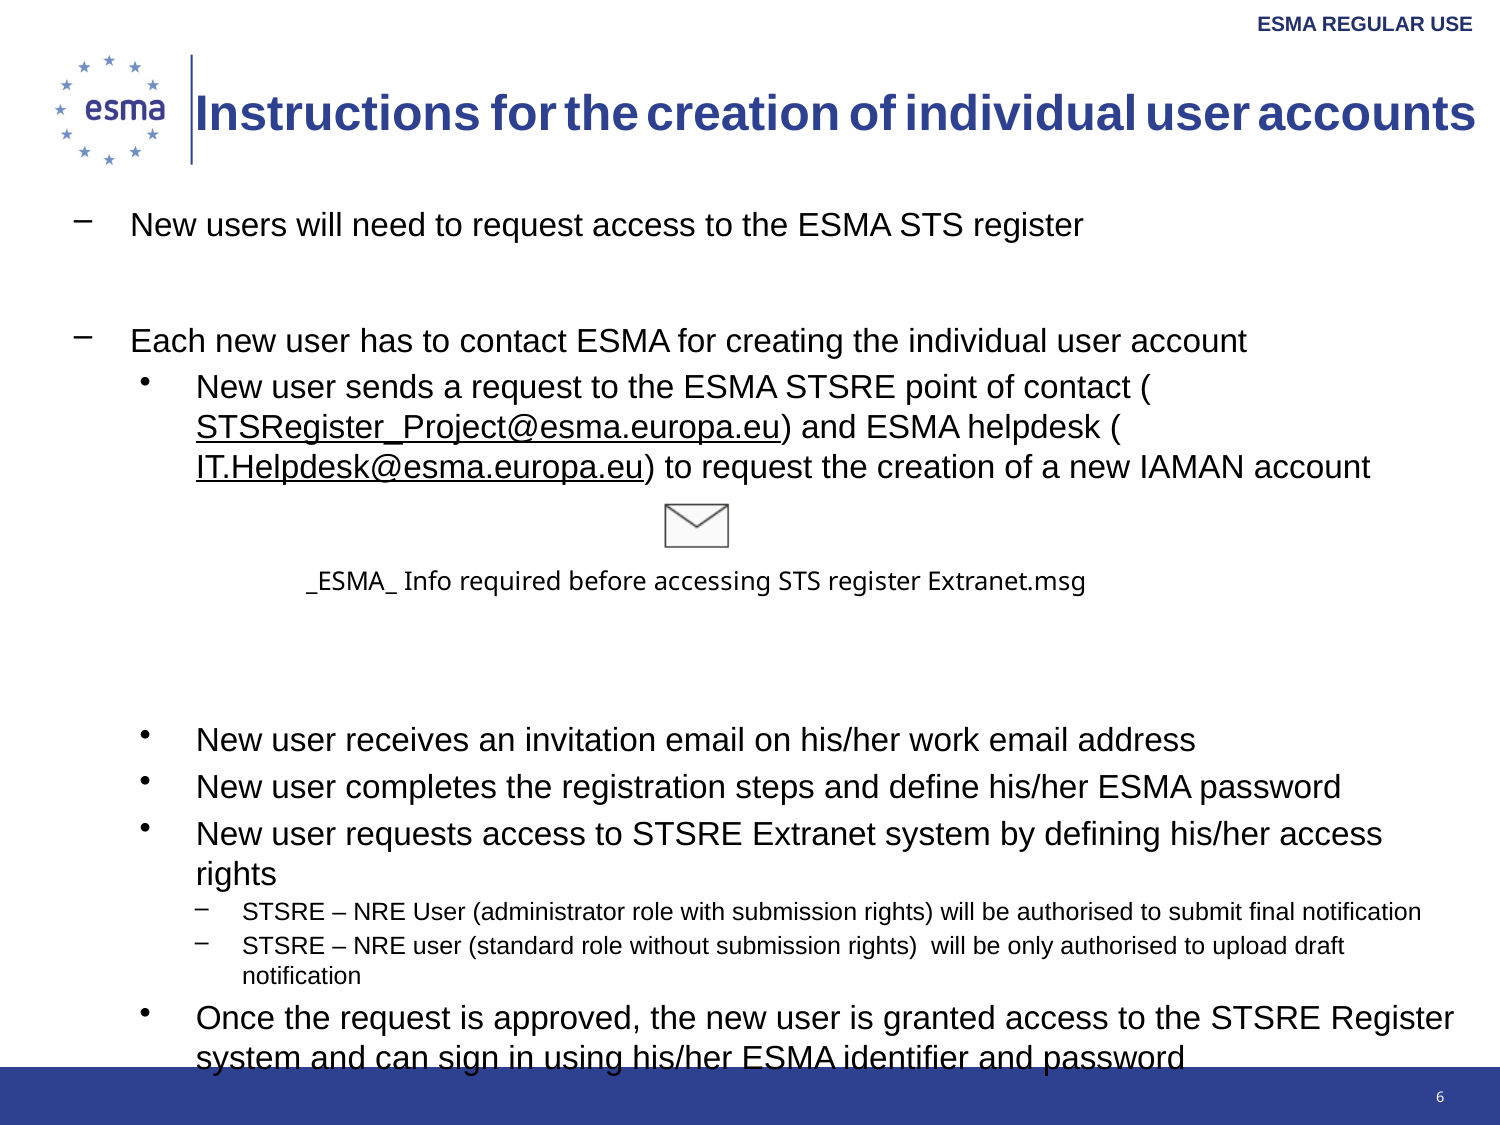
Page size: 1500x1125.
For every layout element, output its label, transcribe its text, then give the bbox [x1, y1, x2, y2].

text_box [241, 491, 1151, 610]
title Instructions for the creation of individual user accounts [194, 79, 1483, 152]
list New users will need to request access to the ESMA STS register Each new user has to contact ESMA for creating the individual user account New user sends a request to the ESMA STSRE point of contact (STSRegister_Project@esma.europa.eu) and ESMA helpdesk (IT.Helpdesk@esma.europa.eu) to request the creation of a new IAMAN account New user receives an invitation email on his/her work email address New user completes the registration steps and define his/her ESMA password New user requests access to STSRE Extranet system by defining his/her access rights STSRE – NRE User (administrator role with submission rights) will be authorised to submit final notification STSRE – NRE user (standard role without submission rights) will be only authorised to upload draft notification Once the request is approved, the new user is granted access to the STSRE Register system and can sign in using his/her ESMA identifier and password [29, 202, 1474, 1071]
slide_number 6 [1207, 1087, 1445, 1104]
picture [54, 54, 165, 165]
